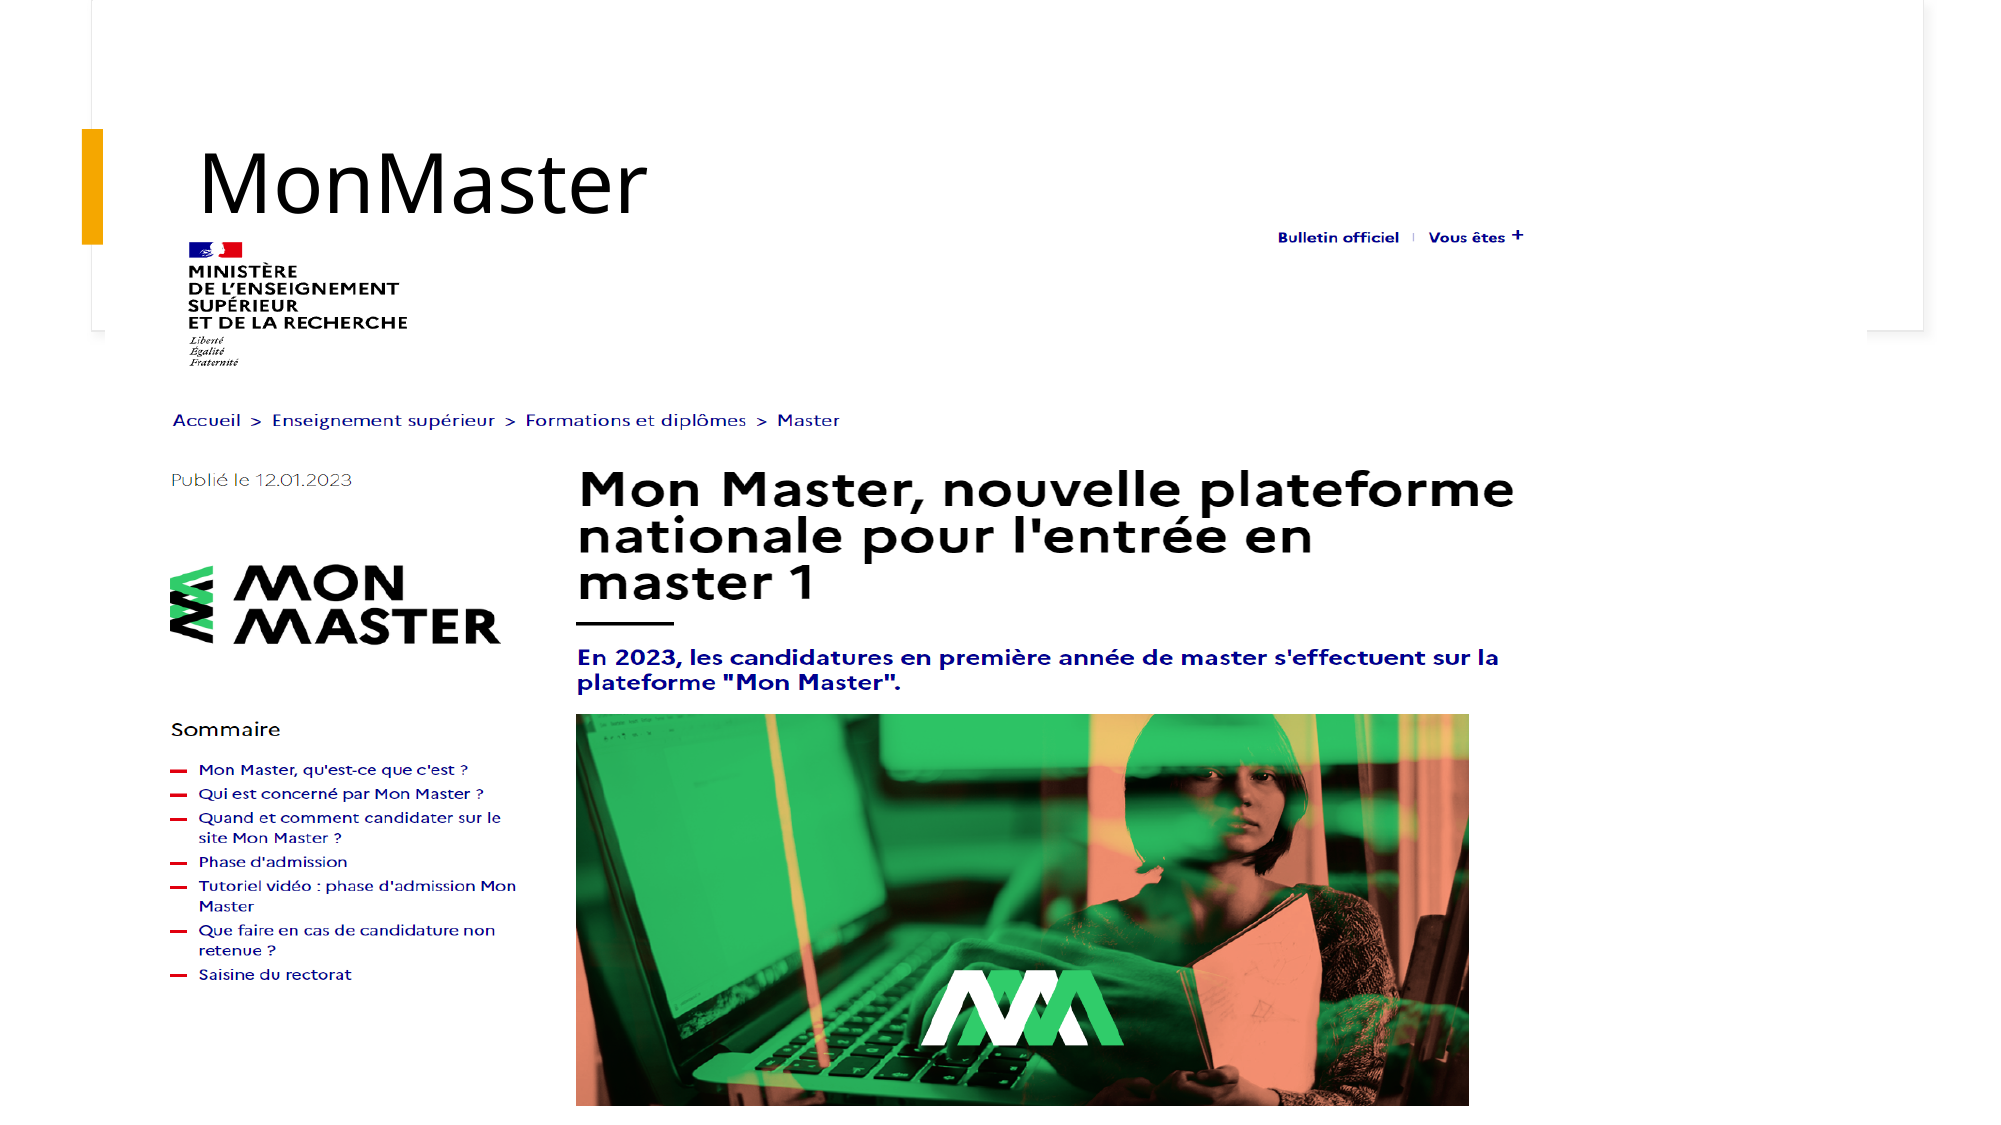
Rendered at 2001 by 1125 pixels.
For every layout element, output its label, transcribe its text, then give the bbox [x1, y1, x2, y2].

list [105, 222, 1867, 1111]
title MonMaster [183, 90, 1851, 222]
